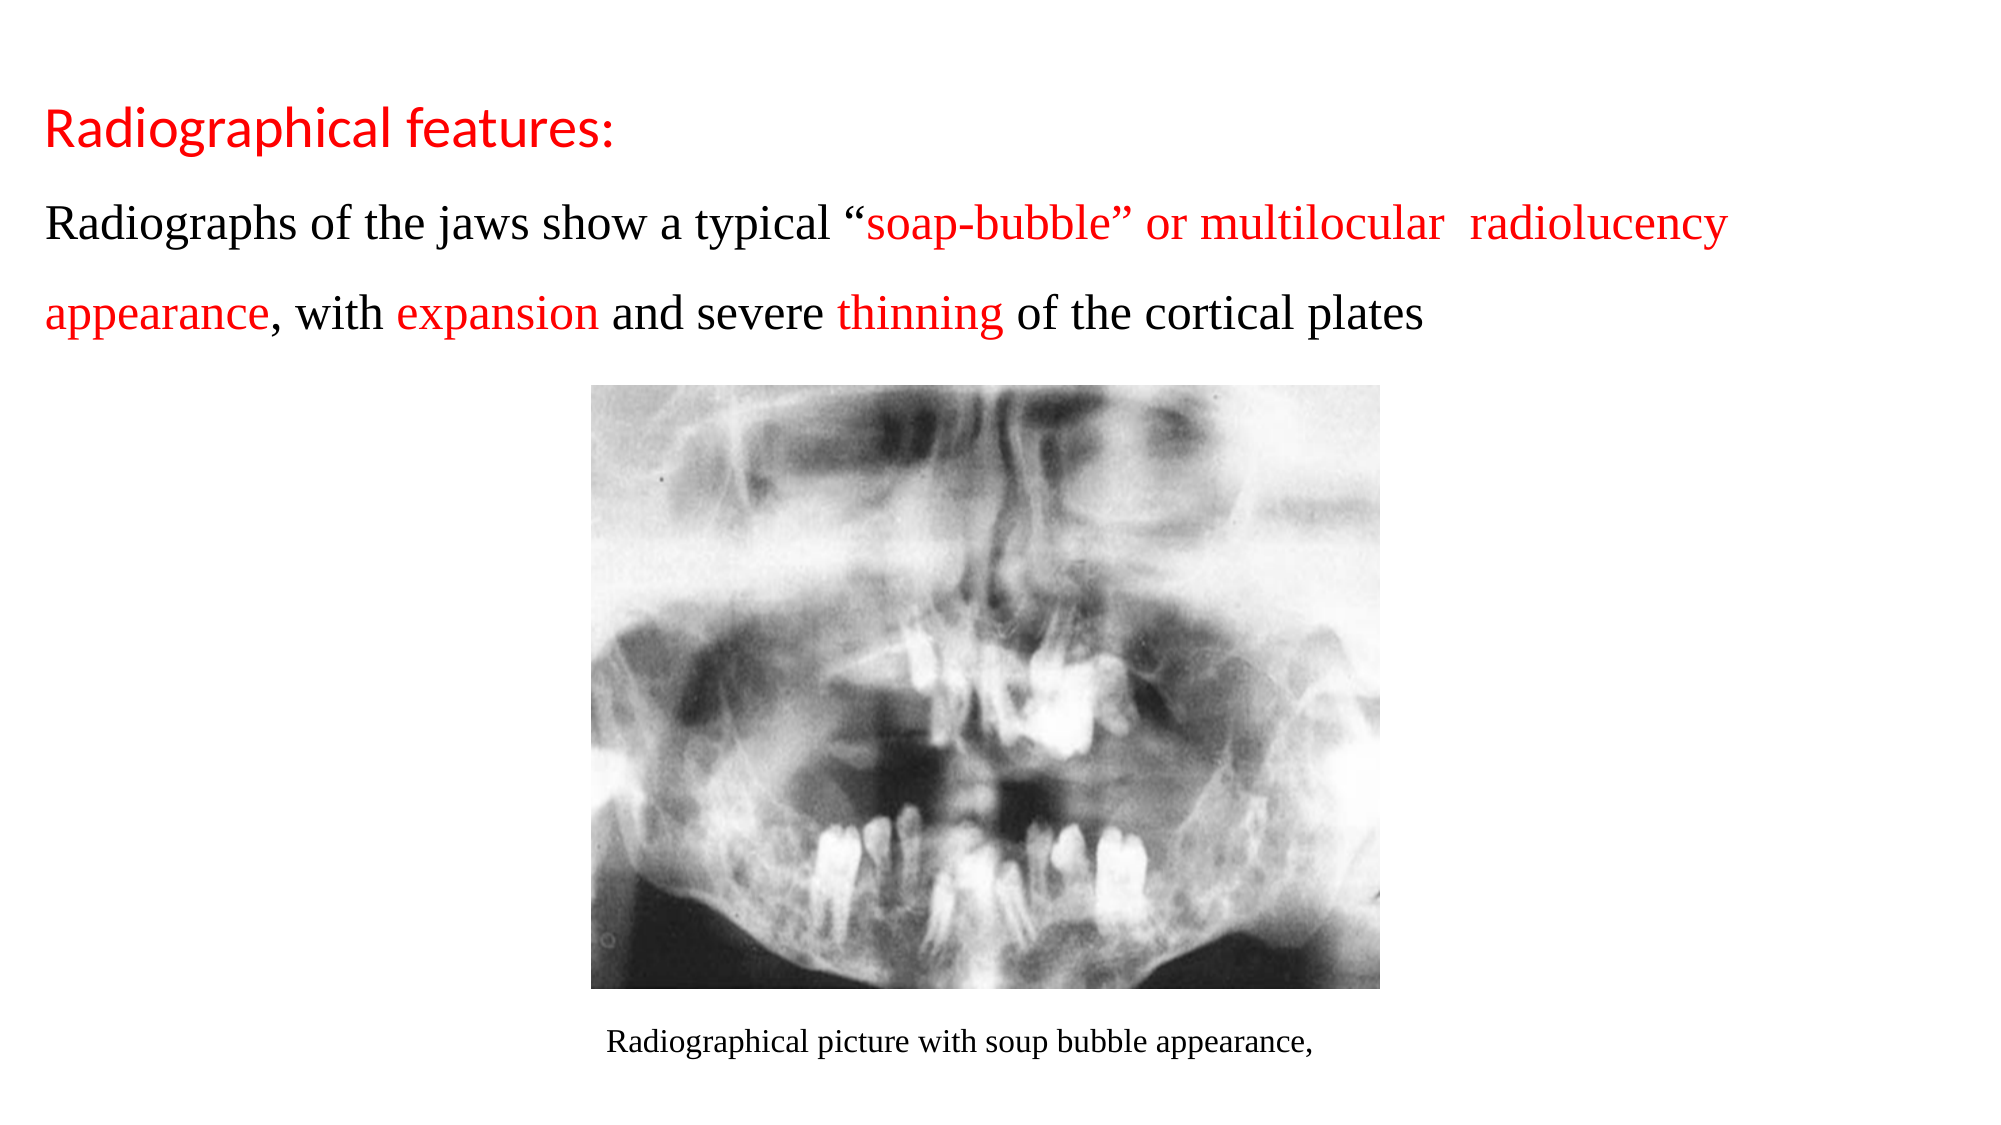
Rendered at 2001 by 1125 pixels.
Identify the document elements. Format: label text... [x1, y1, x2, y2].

text_box Radiographical features: Radiographs of the jaws show a typical “soap-bubble” or multilocular radiolucency appearance, with expansion and severe thinning of the cortical plates [29, 81, 1978, 347]
picture [591, 385, 1380, 989]
text_box Radiographical picture with soup bubble appearance, [591, 1012, 1359, 1067]
